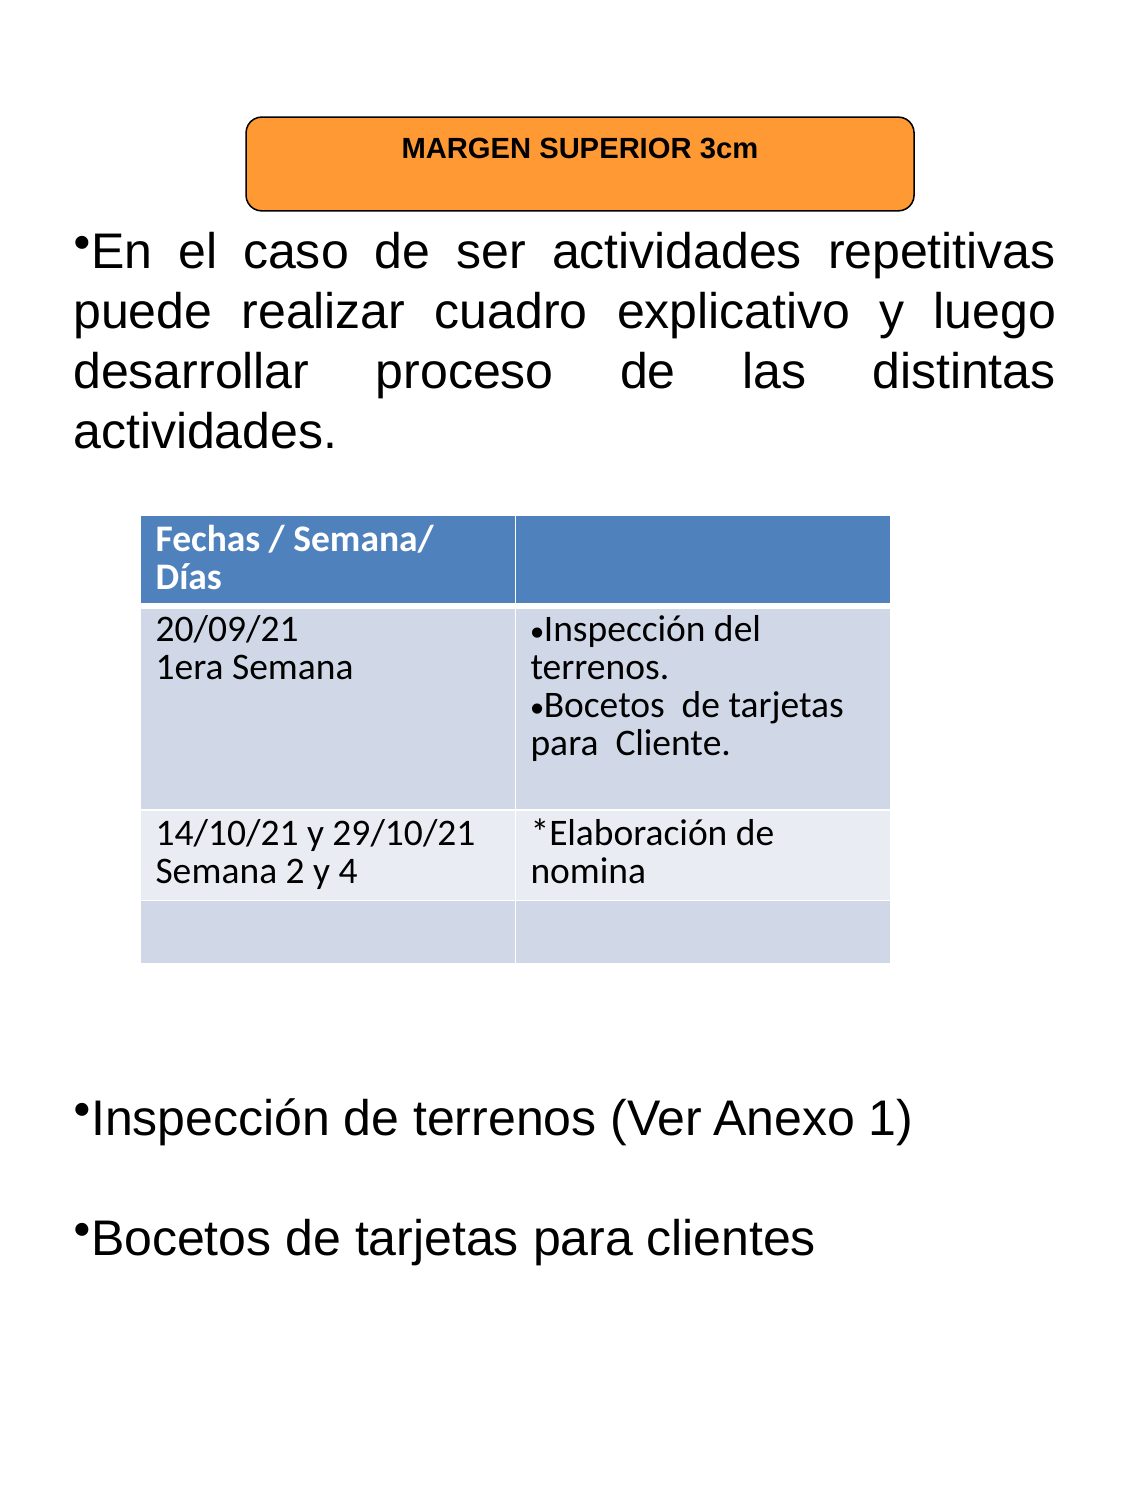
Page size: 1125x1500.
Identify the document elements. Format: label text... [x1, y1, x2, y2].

table_cell [516, 901, 890, 963]
table_cell 20/09/21 1era Semana [141, 609, 515, 809]
table_cell Inspección del terrenos. Bocetos de tarjetas para Cliente. [516, 609, 890, 809]
text_box MARGEN SUPERIOR 3cm [246, 117, 915, 211]
table_cell 14/10/21 y 29/10/21 Semana 2 y 4 [141, 811, 515, 900]
table_cell *Elaboración de nomina [516, 811, 890, 900]
table_header Fechas / Semana/ Días [141, 516, 515, 603]
text_box Inspección de terrenos (Ver Anexo 1) Bocetos de tarjetas para clientes [58, 1078, 1072, 1372]
table_cell [141, 901, 515, 963]
list En el caso de ser actividades repetitivas puede realizar cuadro explicativo y luego desarrollar proceso de las distintas actividades. [58, 210, 1072, 504]
table_header [516, 516, 890, 603]
